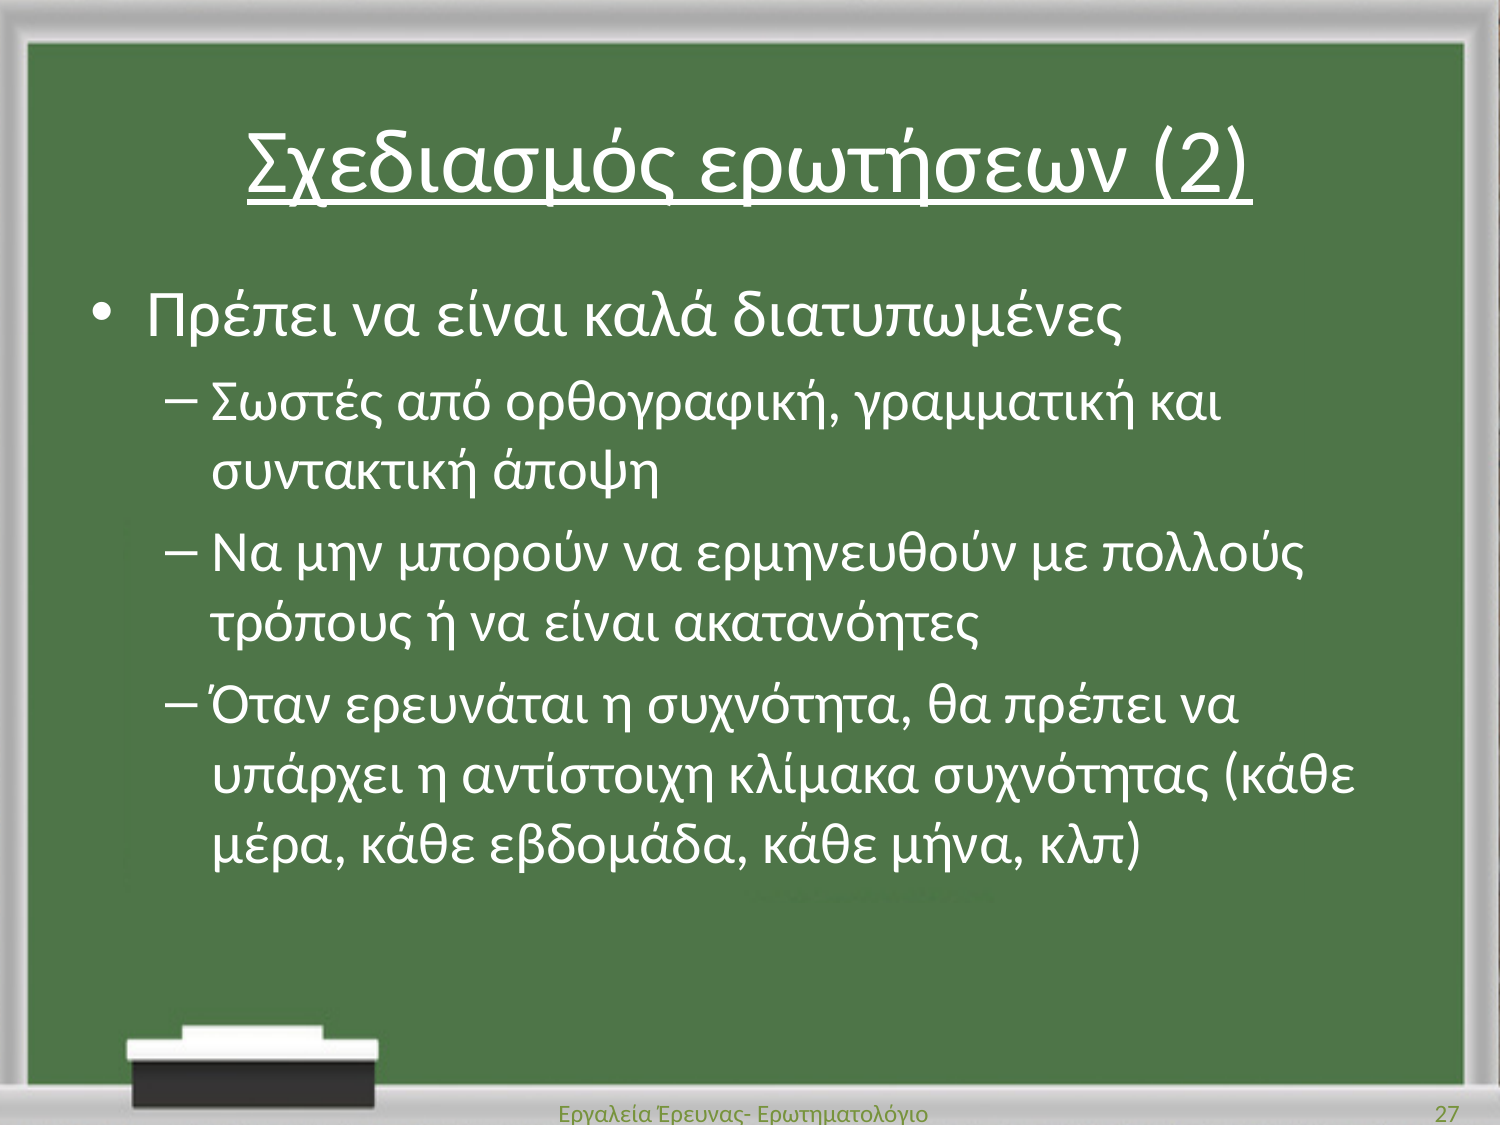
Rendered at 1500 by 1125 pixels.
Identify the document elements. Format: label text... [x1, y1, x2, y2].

list Πρέπει να είναι καλά διατυπωμένες Σωστές από ορθογραφική, γραμματική και συντακτική άποψη Να μην μπορούν να ερμηνευθούν με πολλούς τρόπους ή να είναι ακατανόητες Όταν ερευνάται η συχνότητα, θα πρέπει να υπάρχει η αντίστοιχη κλίμακα συχνότητας (κάθε μέρα, κάθε εβδομάδα, κάθε μήνα, κλπ) [75, 262, 1425, 1005]
picture [0, 0, 1500, 1125]
title Σχεδιασμός ερωτήσεων (2) [75, 62, 1425, 250]
footer Εργαλεία Έρευνας- Ερωτηματολόγιο [506, 1074, 982, 1125]
slide_number 27 [1125, 1074, 1475, 1125]
